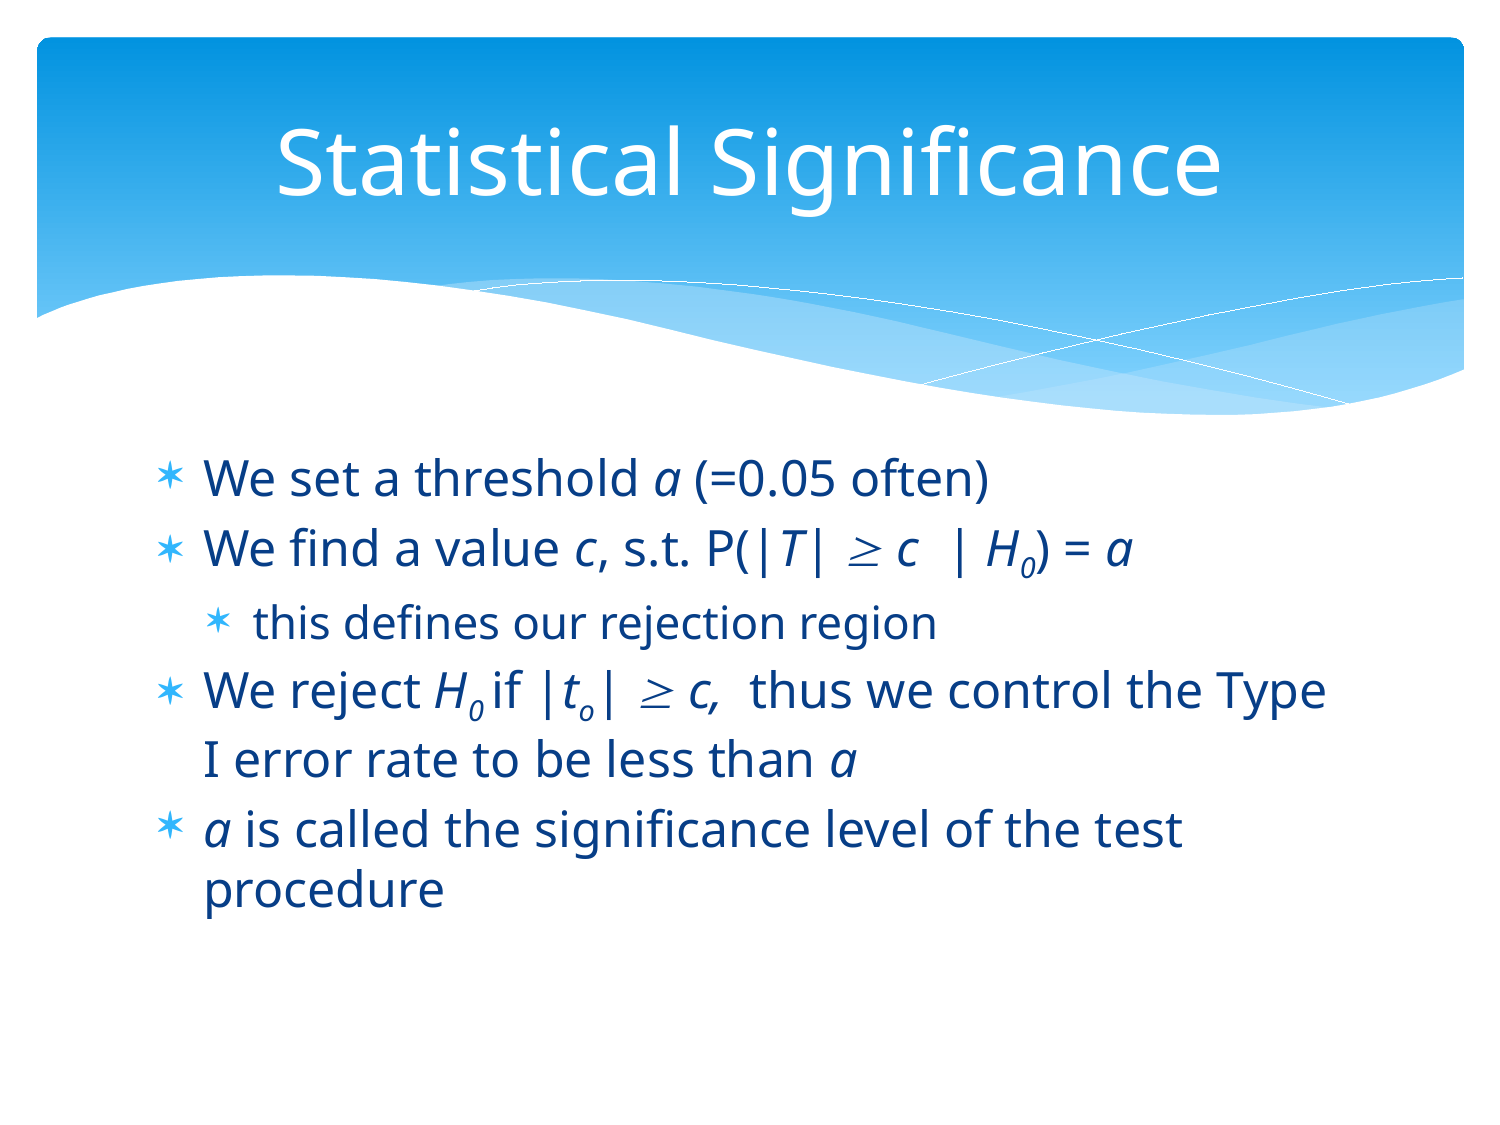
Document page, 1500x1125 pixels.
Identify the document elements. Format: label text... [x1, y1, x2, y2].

list We set a threshold a (=0.05 often) We find a value c, s.t. P(|T|  c | H0) = a this defines our rejection region We reject H0 if |to|  c, thus we control the Type I error rate to be less than a a is called the significance level of the test procedure [143, 438, 1359, 1005]
title Statistical Significance [75, 55, 1425, 261]
